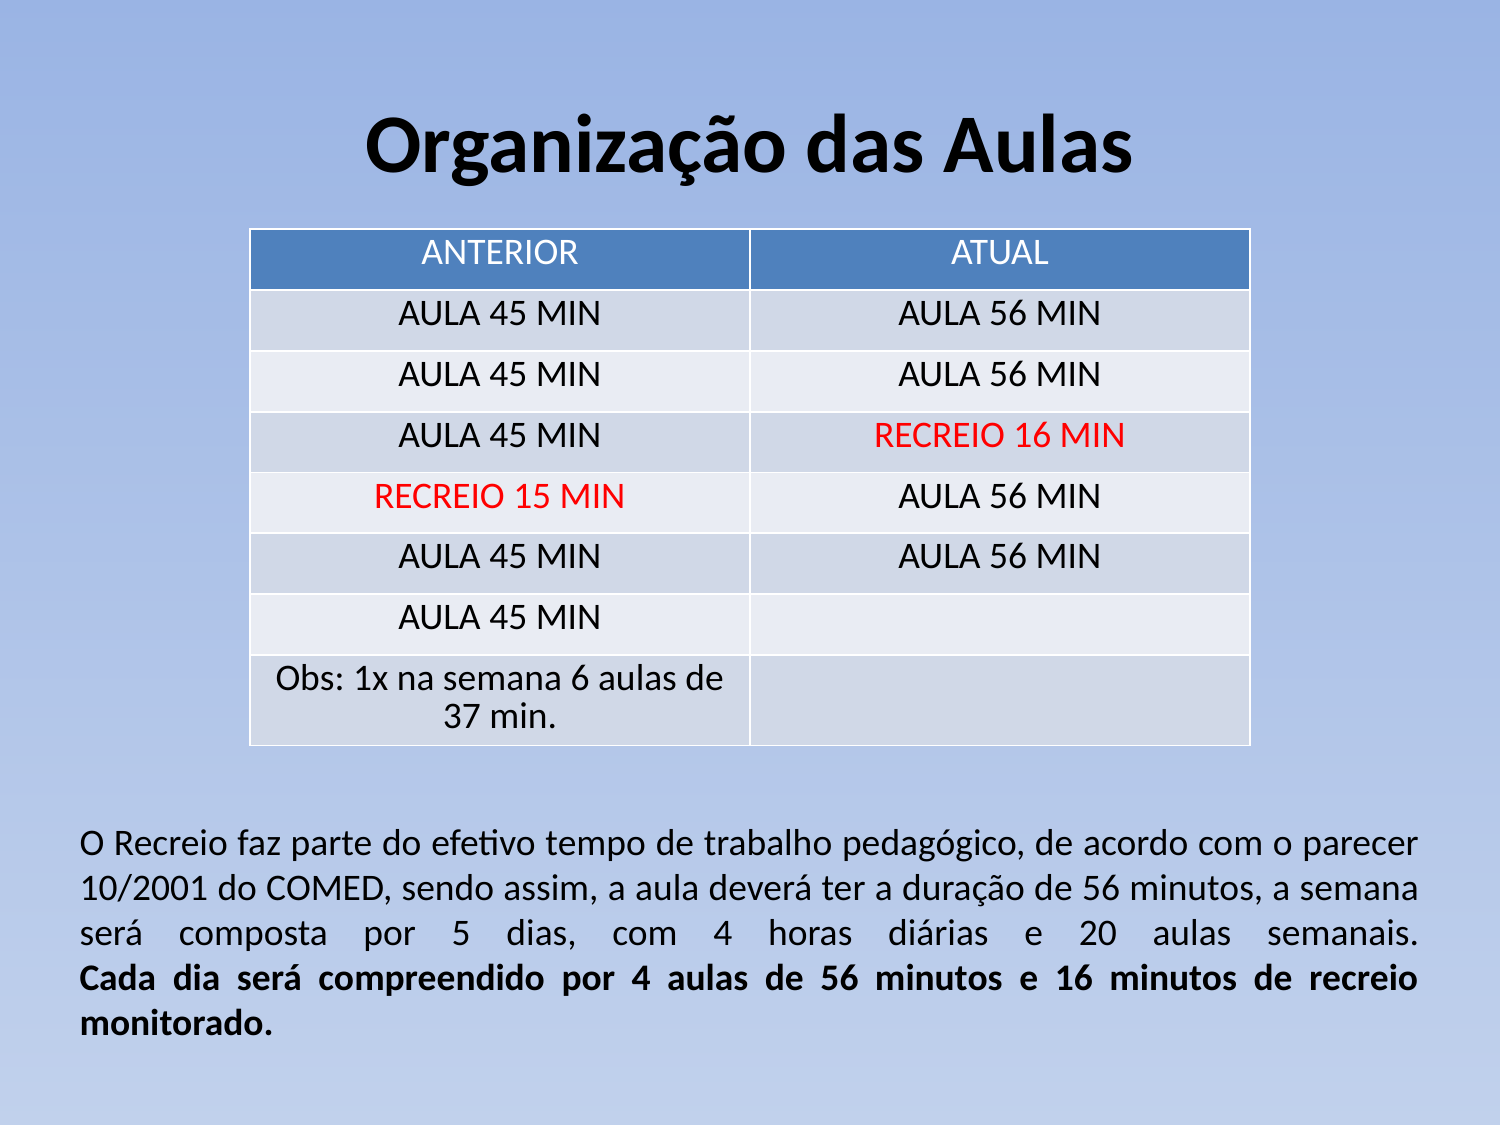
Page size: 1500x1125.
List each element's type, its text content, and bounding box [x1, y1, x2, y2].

table_cell RECREIO 16 MIN [751, 413, 1249, 472]
table_cell AULA 56 MIN [751, 352, 1249, 411]
table_cell AULA 45 MIN [251, 413, 749, 472]
table_cell AULA 45 MIN [251, 352, 749, 411]
table_header ANTERIOR [251, 230, 749, 289]
table_cell [751, 656, 1249, 745]
text_box O Recreio faz parte do efetivo tempo de trabalho pedagógico, de acordo com o parecer 10/2001 do COMED, sendo assim, a aula deverá ter a duração de 56 minutos, a semana será composta por 5 dias, com 4 horas diárias e 20 aulas semanais. Cada dia será compreendido por 4 aulas de 56 minutos e 16 minutos de recreio monitorado. [64, 810, 1436, 1051]
table_cell AULA 56 MIN [751, 534, 1249, 593]
table_cell RECREIO 15 MIN [251, 473, 749, 532]
table_header ATUAL [751, 230, 1249, 289]
table_cell AULA 45 MIN [251, 291, 749, 350]
table_cell AULA 56 MIN [751, 473, 1249, 532]
title Organização das Aulas [75, 45, 1425, 233]
table_cell AULA 45 MIN [251, 534, 749, 593]
table_cell [751, 595, 1249, 654]
table_cell Obs: 1x na semana 6 aulas de 37 min. [251, 656, 749, 745]
table_cell AULA 56 MIN [751, 291, 1249, 350]
table_cell AULA 45 MIN [251, 595, 749, 654]
